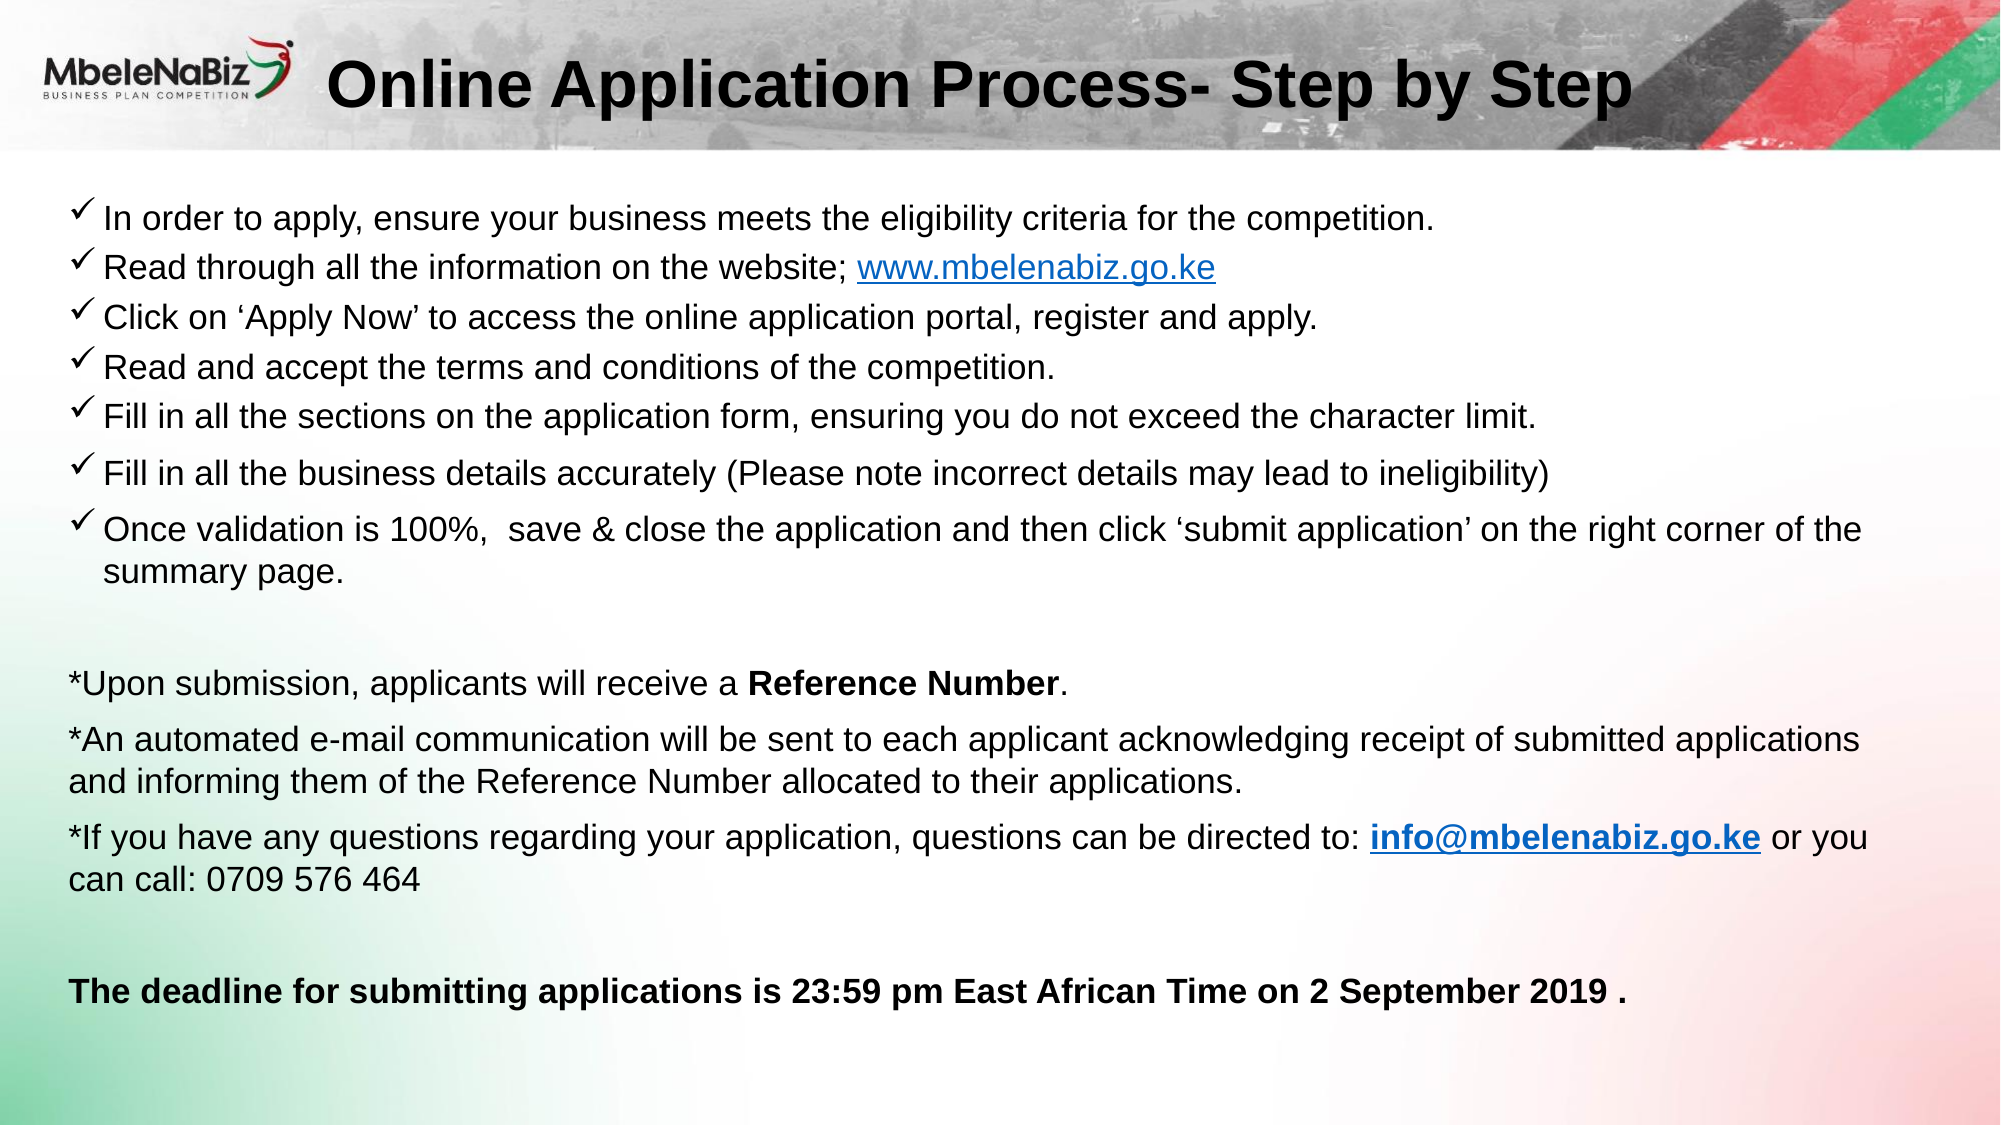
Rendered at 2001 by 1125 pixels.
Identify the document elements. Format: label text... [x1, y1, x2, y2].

title Online Application Process- Step by Step [311, 29, 1753, 142]
list In order to apply, ensure your business meets the eligibility criteria for the competition. Read through all the information on the website; www.mbelenabiz.go.ke Click on ‘Apply Now’ to access the online application portal, register and apply. Read and accept the terms and conditions of the competition. Fill in all the sections on the application form, ensuring you do not exceed the character limit. Fill in all the business details accurately (Please note incorrect details may lead to ineligibility) Once validation is 100%, save & close the application and then click ‘submit application’ on the right corner of the summary page. *Upon submission, applicants will receive a Reference Number. *An automated e-mail communication will be sent to each applicant acknowledging receipt of submitted applications and informing them of the Reference Number allocated to their applications. *If you have any questions regarding your application, questions can be directed to: info@mbelenabiz.go.ke or you can call: 0709 576 464 The deadline for submitting applications is 23:59 pm East African Time on 2 September 2019 . [53, 192, 1893, 1031]
picture [0, 0, 2001, 1125]
